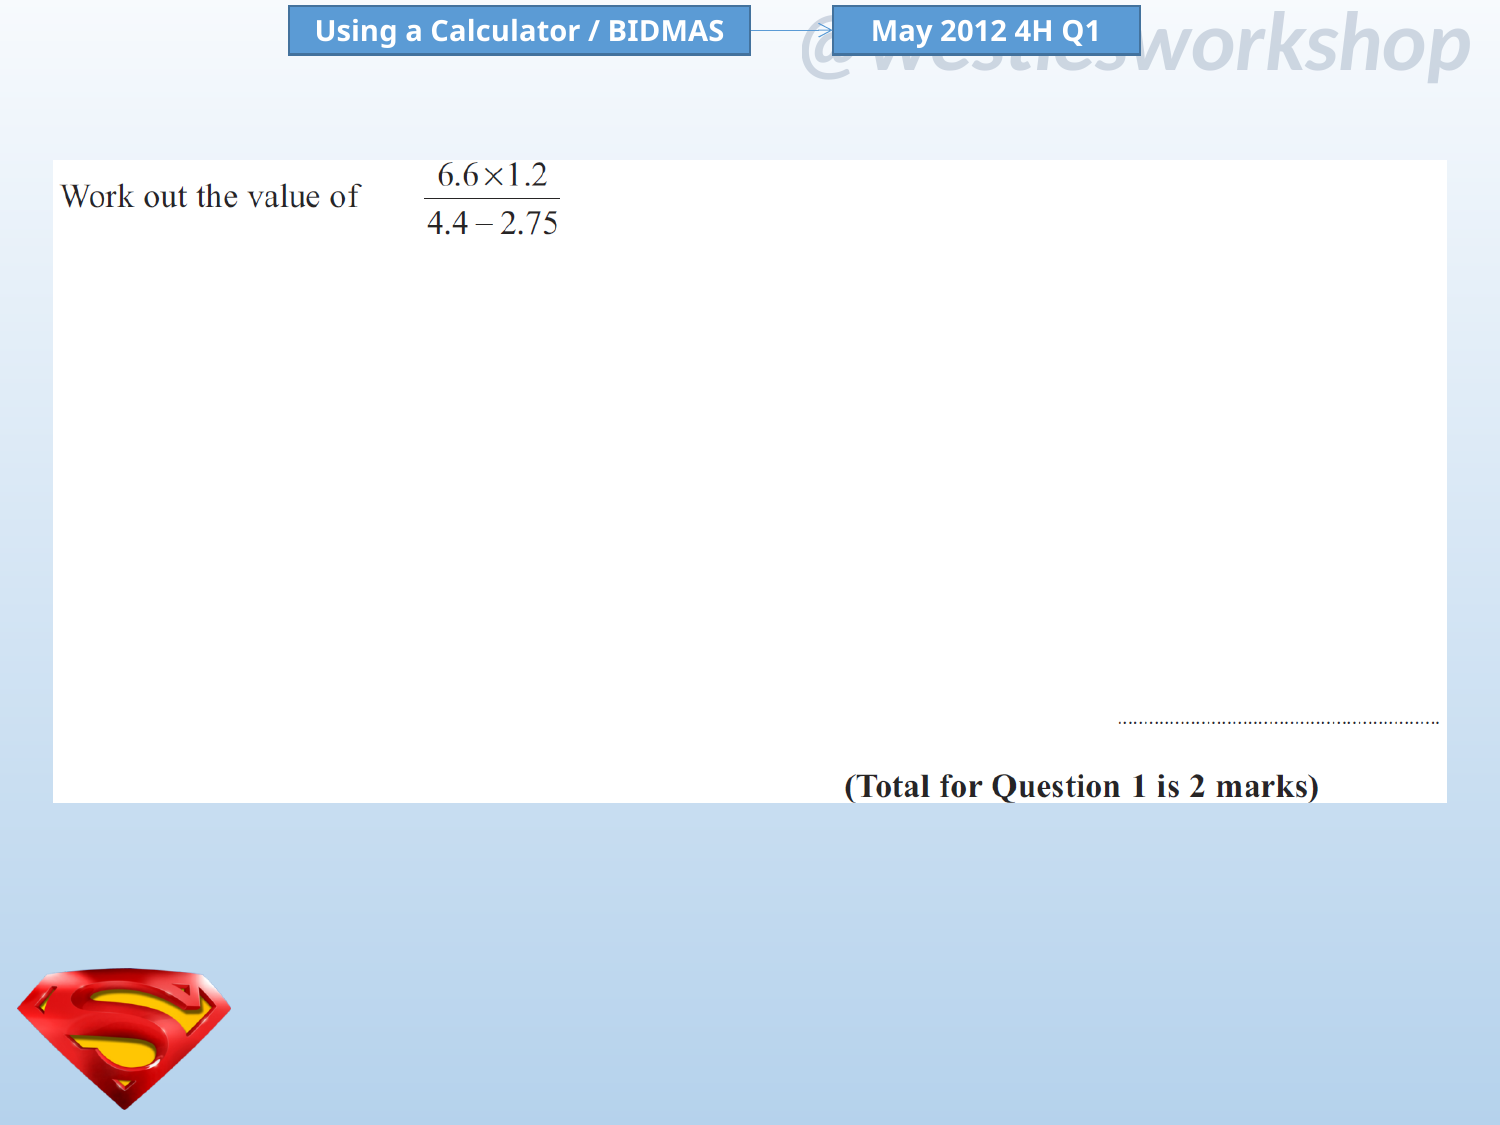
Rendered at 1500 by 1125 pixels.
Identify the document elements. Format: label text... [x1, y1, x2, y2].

text_box May 2012 4H Q1 [832, 5, 1141, 56]
picture [53, 160, 1447, 803]
picture [17, 968, 231, 1110]
text_box Using a Calculator / BIDMAS [288, 5, 751, 56]
